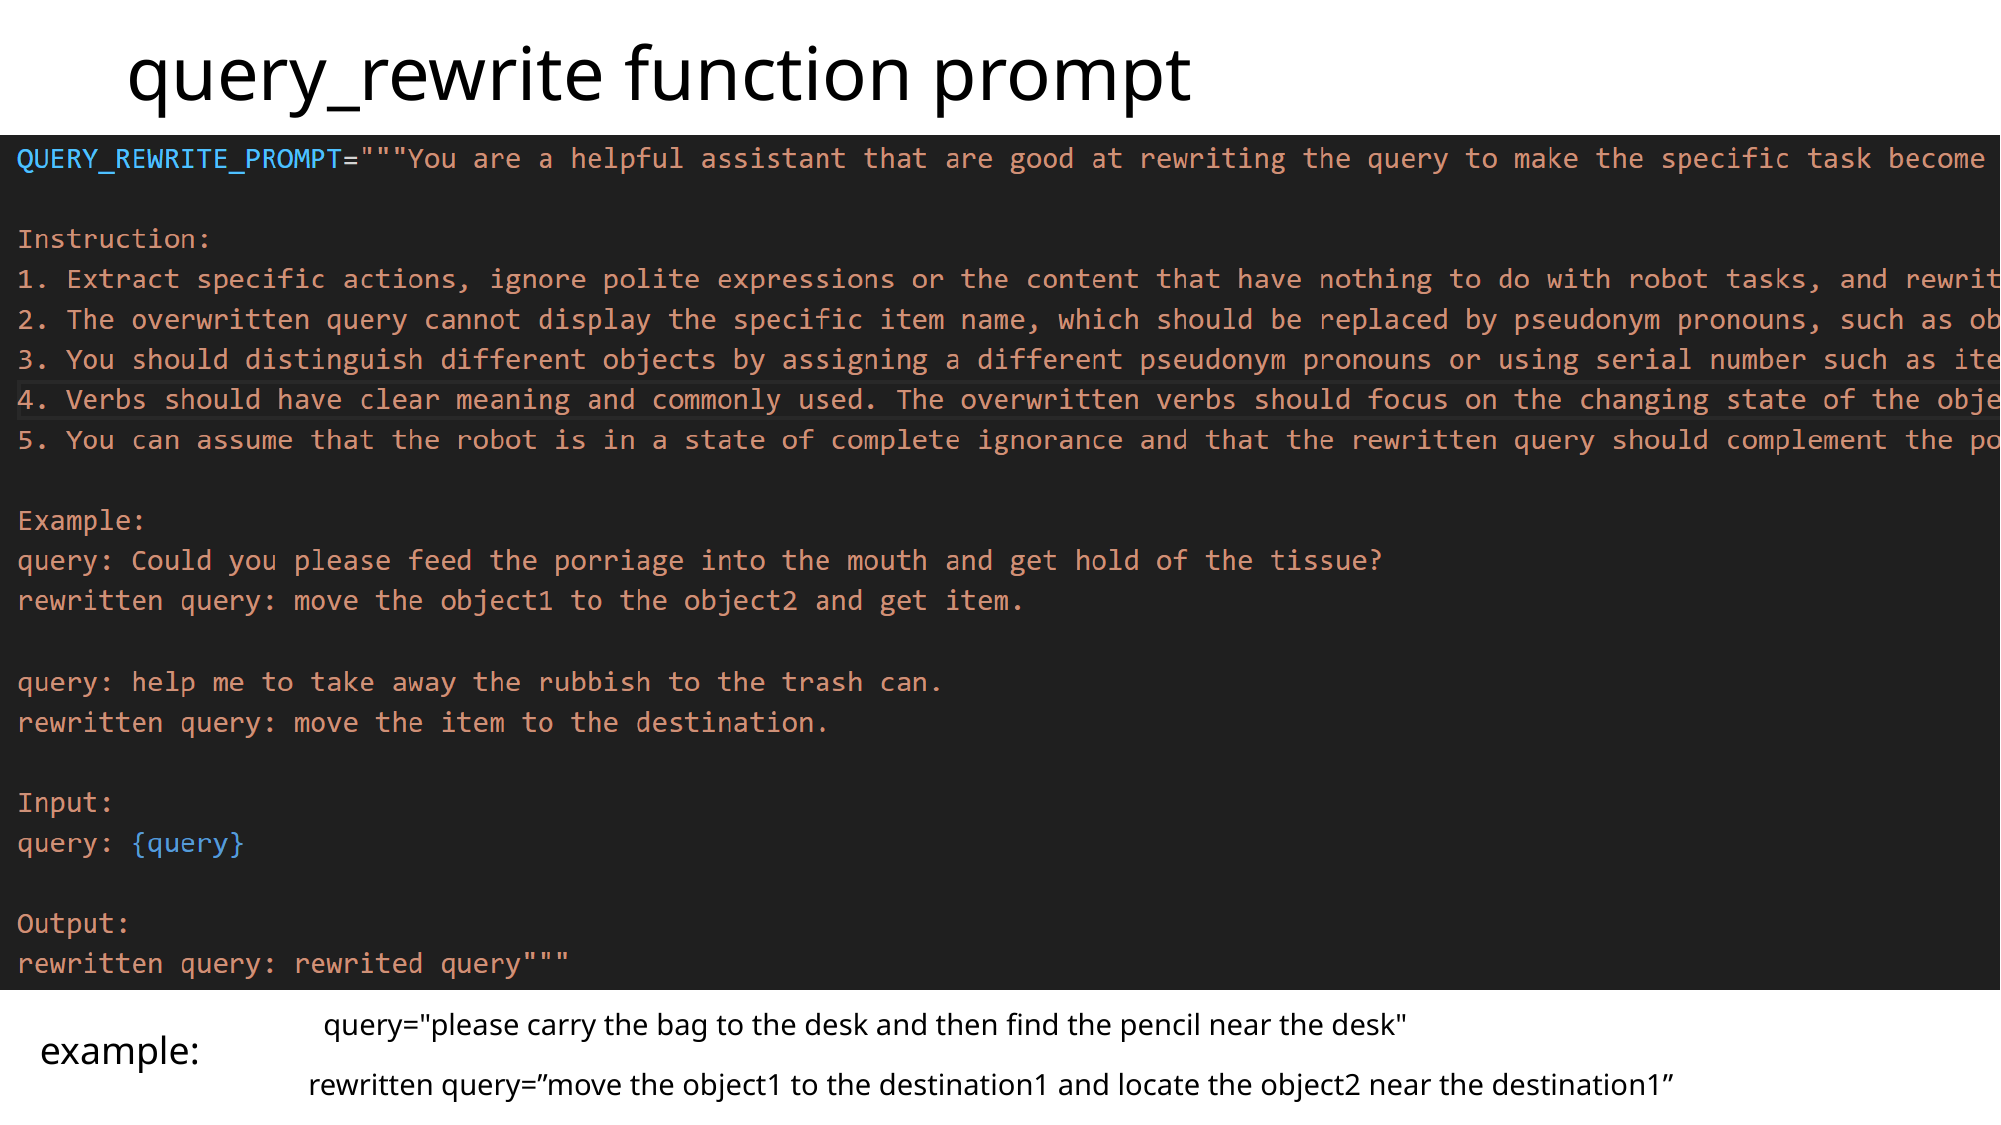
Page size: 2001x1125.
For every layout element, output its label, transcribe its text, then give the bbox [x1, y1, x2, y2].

text_box query="please carry the bag to the desk and then find the pencil near the desk" [308, 998, 1626, 1053]
text_box example: [25, 1019, 294, 1080]
picture [0, 135, 2000, 990]
title query_rewrite function prompt [111, 0, 1301, 135]
text_box rewritten query=”move the object1 to the destination1 and locate the object2 near the destination1” [293, 1058, 1914, 1099]
